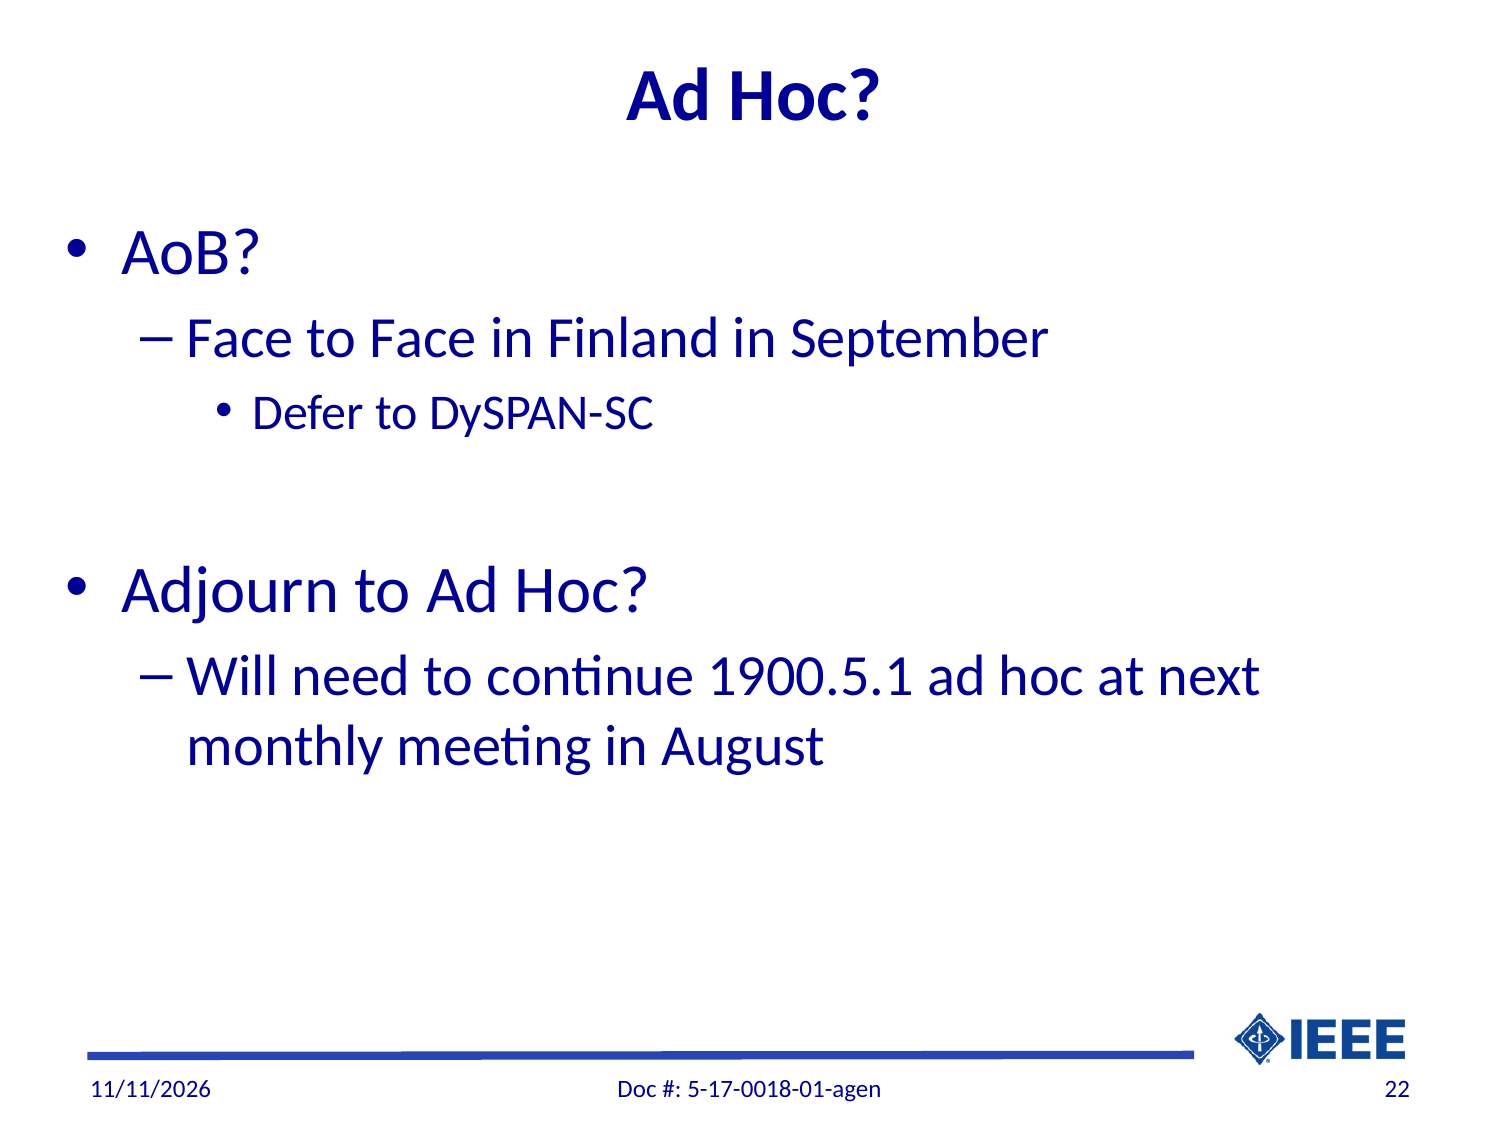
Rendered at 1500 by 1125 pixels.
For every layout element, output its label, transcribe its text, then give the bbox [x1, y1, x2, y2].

slide_number 22 [1074, 1057, 1425, 1118]
footer Doc #: 5-17-0018-01-agen [512, 1057, 988, 1118]
picture [1231, 1011, 1406, 1057]
title Ad Hoc? [79, 0, 1430, 184]
list AoB? Face to Face in Finland in September Defer to DySPAN-SC Adjourn to Ad Hoc? Will need to continue 1900.5.1 ad hoc at next monthly meeting in August [50, 200, 1400, 943]
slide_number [75, 1057, 425, 1118]
